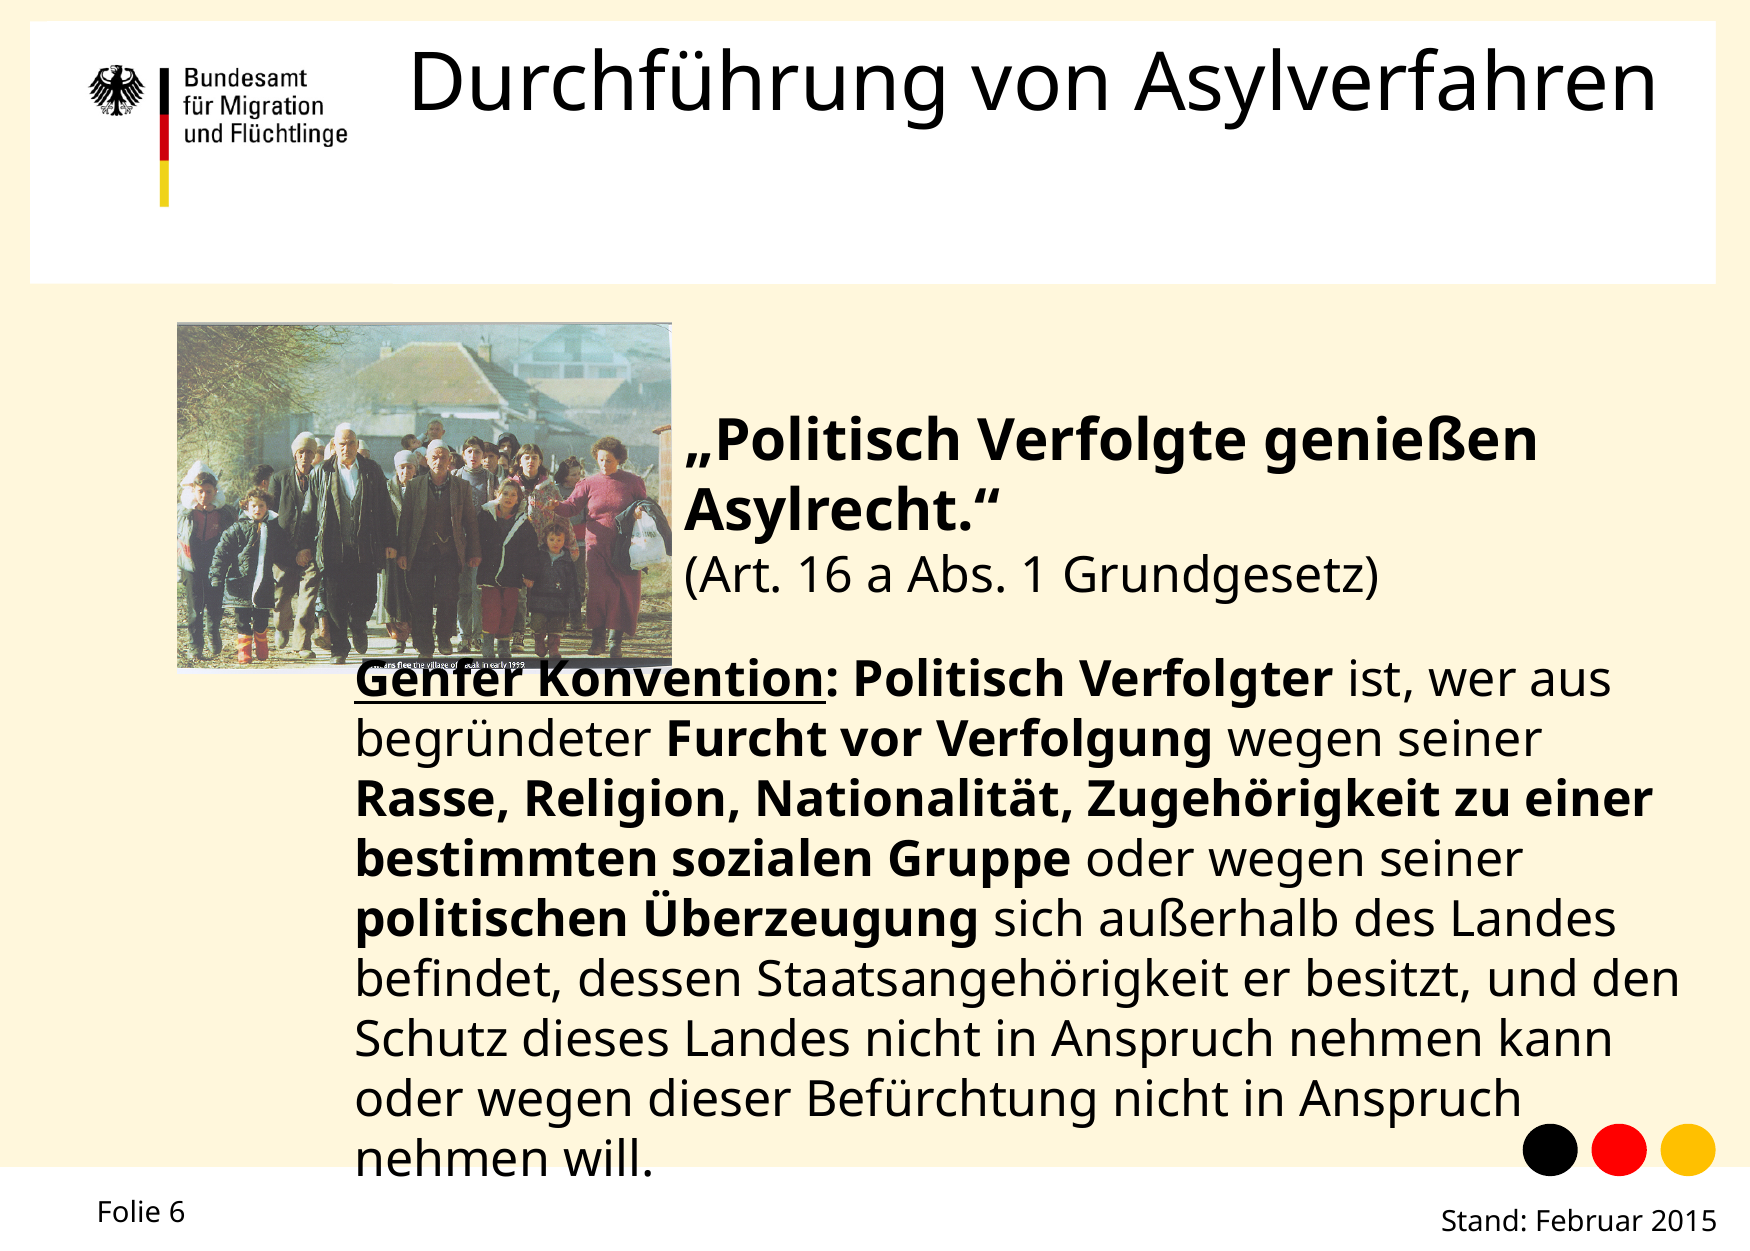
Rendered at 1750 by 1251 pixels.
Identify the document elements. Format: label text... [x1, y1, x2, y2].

title Durchführung von Asylverfahren [392, 20, 1716, 285]
picture [47, 21, 392, 253]
text_box „Politisch Verfolgte genießen Asylrecht.“ (Art. 16 a Abs. 1 Grundgesetz) [676, 394, 1750, 611]
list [177, 322, 672, 674]
text_box Genfer Konvention: Politisch Verfolgter ist, wer aus begründeter Furcht vor Verfolgung wegen seiner Rasse, Religion, Nationalität, Zugehörigkeit zu einer bestimmten sozialen Gruppe oder wegen seiner politischen Überzeugung sich außerhalb des Landes befindet, dessen Staatsangehörigkeit er besitzt, und den Schutz dieses Landes nicht in Anspruch nehmen kann oder wegen dieser Befürchtung nicht in Anspruch nehmen will. [326, 580, 1711, 1250]
